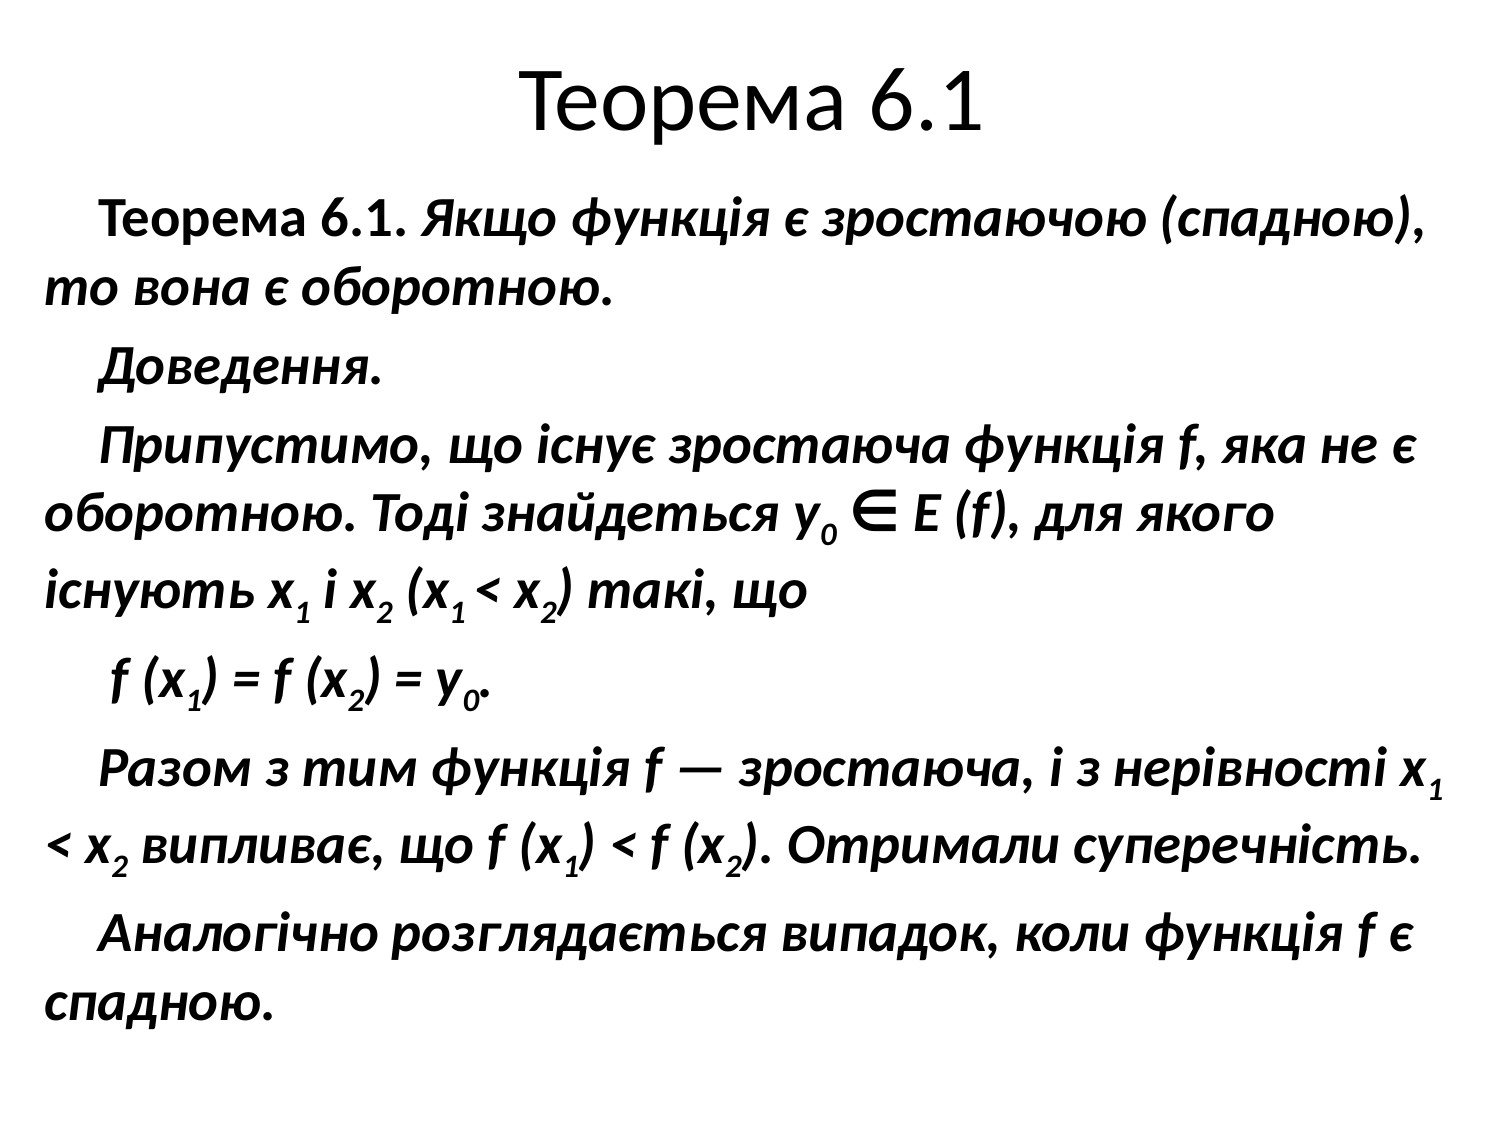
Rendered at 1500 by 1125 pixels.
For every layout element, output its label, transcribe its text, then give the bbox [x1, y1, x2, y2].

title Теорема 6.1 [76, 0, 1427, 172]
list Теорема 6.1. Якщо функція є зростаючою (спадною), то вона є оборотною. Доведення. Припустимо, що існує зростаюча функція f, яка не є оборотною. Тоді знайдеться y0 ∈ E (f), для якого існують x1 і x2 (x1 < x2) такі, що f (x1) = f (x2) = y0. Разом з тим функція f — зростаюча, і з нерівності x1 < x2 випливає, що f (x1) < f (x2). Отримали суперечність. Аналогічно розглядається випадок, коли функція f є спадною. [29, 172, 1471, 1059]
